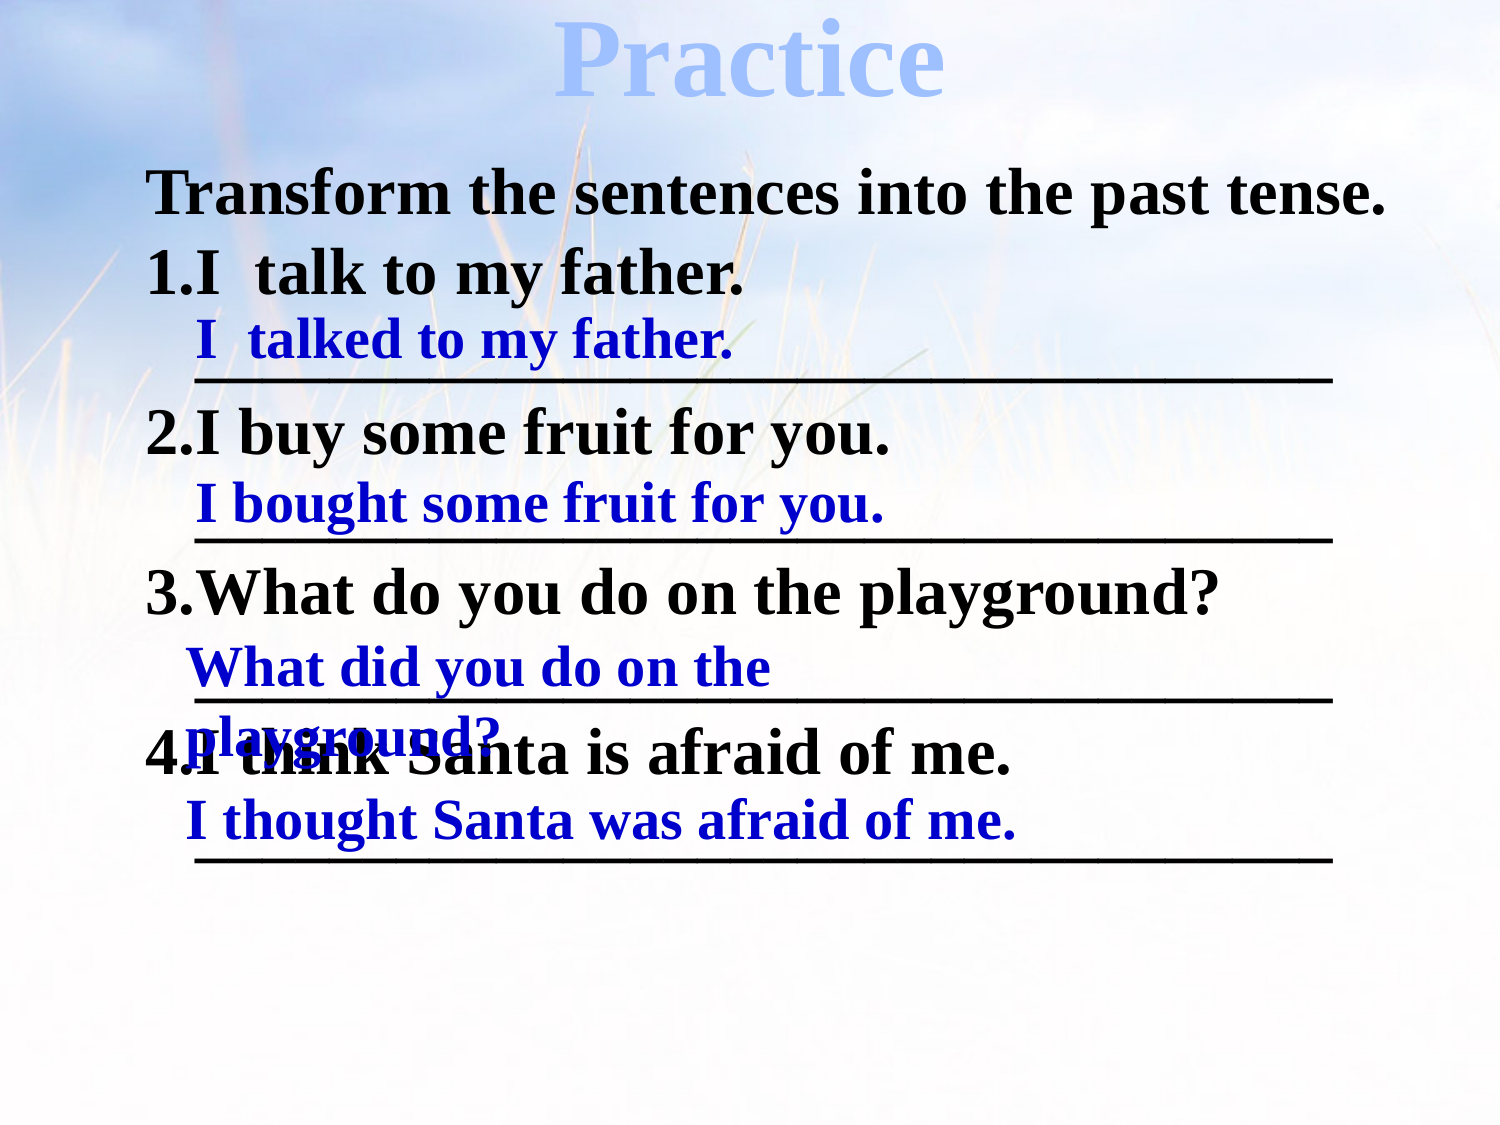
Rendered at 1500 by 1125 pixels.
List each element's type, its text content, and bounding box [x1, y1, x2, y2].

text_box Practice [0, 0, 1500, 127]
picture [0, 127, 1500, 1125]
text_box I bought some fruit for you. [180, 457, 936, 542]
text_box Transform the sentences into the past tense. 1.I talk to my father. __________________________________ 2.I buy some fruit for you. __________________________________ 3.What do you do on the playground? __________________________________ 4.I think Santa is afraid of me. __________________________________ [130, 140, 1416, 875]
text_box I talked to my father. [180, 292, 1020, 378]
text_box I thought Santa was afraid of me. [170, 773, 1312, 859]
text_box What did you do on the playground? [170, 621, 1060, 773]
